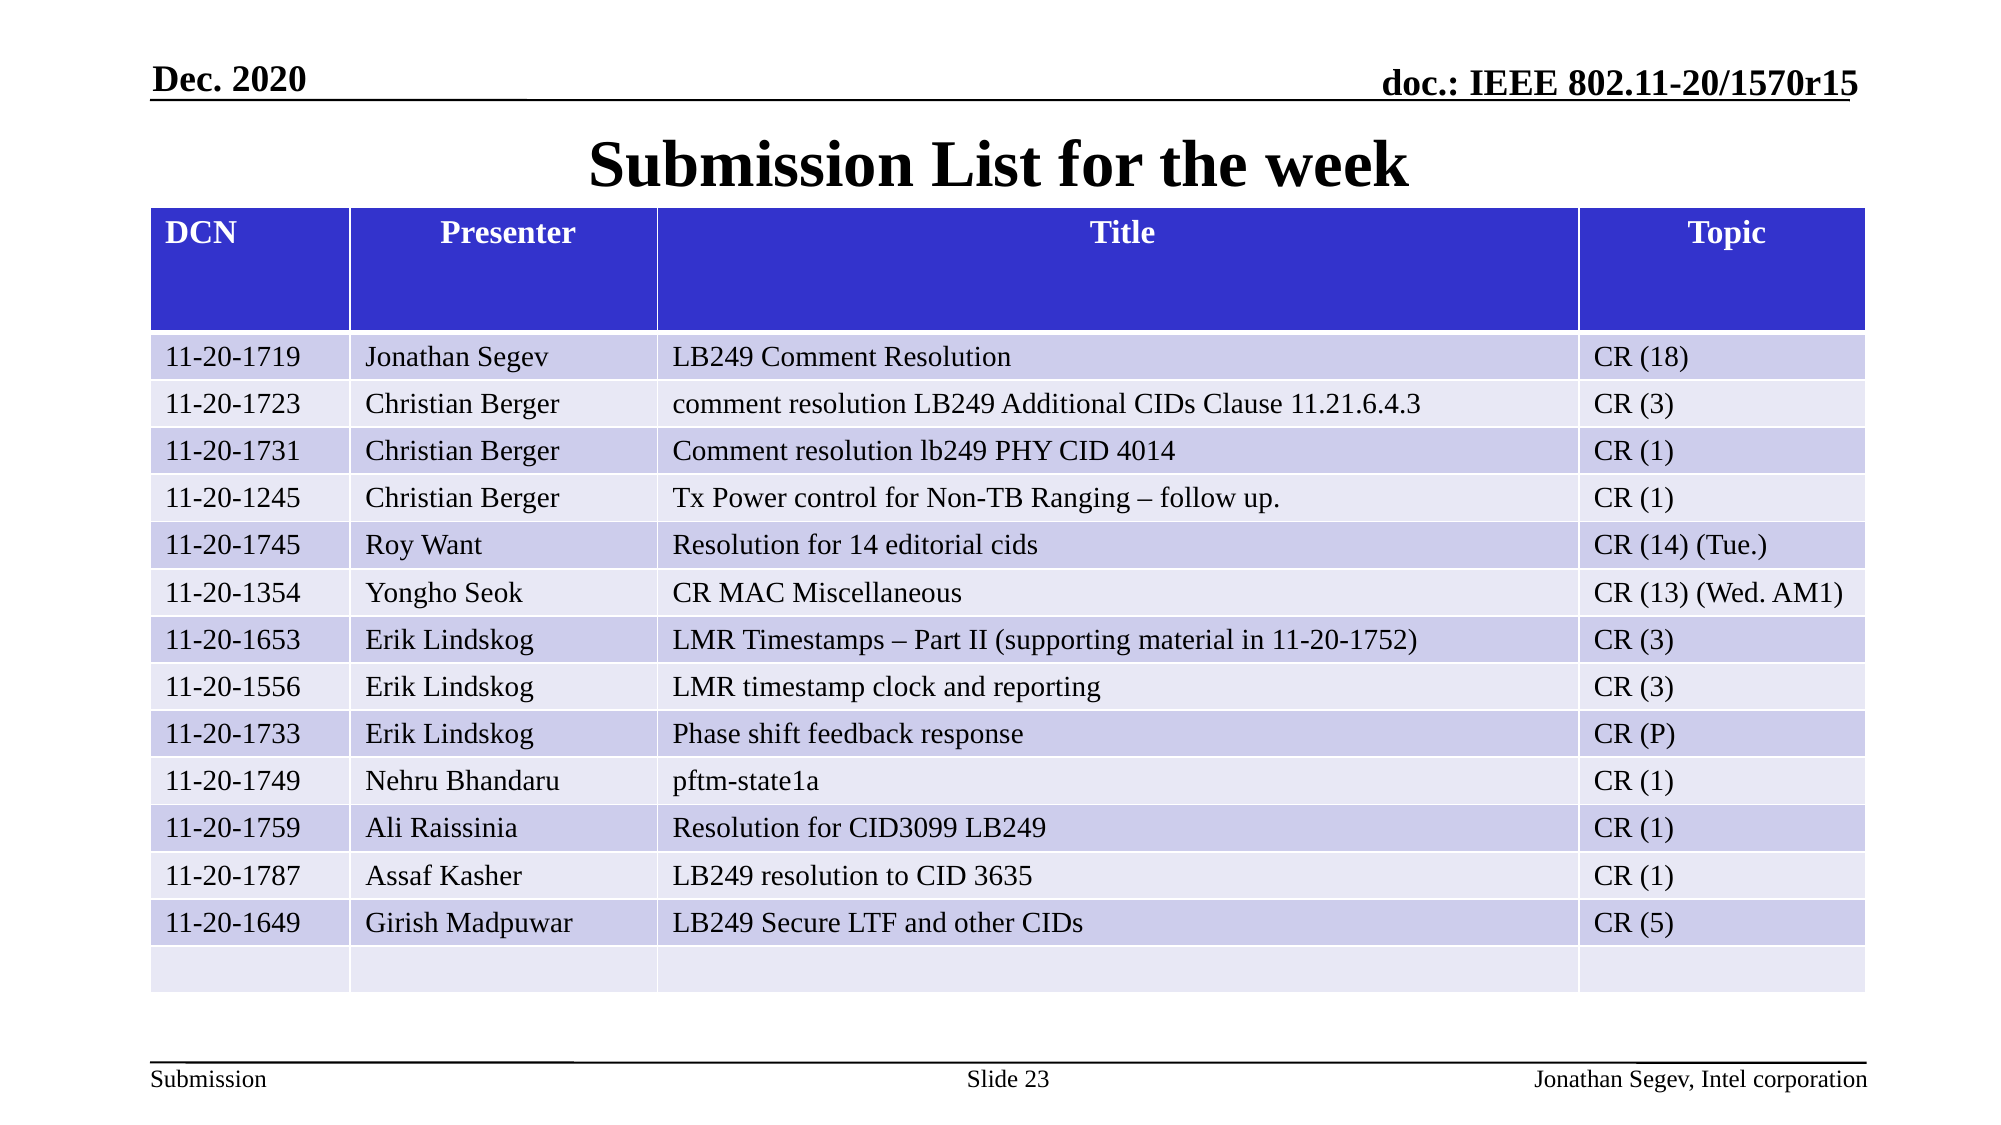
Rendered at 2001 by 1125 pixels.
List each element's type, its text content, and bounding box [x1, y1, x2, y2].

table_cell 11-20-1749 [151, 758, 349, 804]
table_cell comment resolution LB249 Additional CIDs Clause 11.21.6.4.3 [658, 381, 1578, 426]
table_cell CR (3) [1580, 664, 1865, 709]
table_cell 11-20-1787 [151, 853, 349, 898]
table_cell 11-20-1649 [151, 900, 349, 945]
table_cell 11-20-1759 [151, 805, 349, 851]
table_cell [351, 947, 657, 992]
table_cell LB249 Secure LTF and other CIDs [658, 900, 1578, 945]
table_cell 11-20-1745 [151, 522, 349, 568]
table_cell 11-20-1731 [151, 428, 349, 473]
table_cell LMR timestamp clock and reporting [658, 664, 1578, 709]
table_cell CR (3) [1580, 617, 1865, 662]
table_header Title [658, 208, 1578, 330]
table_cell 11-20-1354 [151, 570, 349, 615]
table_cell CR (1) [1580, 475, 1865, 521]
table_cell Phase shift feedback response [658, 711, 1578, 756]
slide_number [152, 54, 563, 100]
table_cell Erik Lindskog [351, 617, 657, 662]
table_cell Christian Berger [351, 381, 657, 426]
table_cell Yongho Seok [351, 570, 657, 615]
table_cell pftm-state1a [658, 758, 1578, 804]
table_cell Girish Madpuwar [351, 900, 657, 945]
table_cell LMR Timestamps – Part II (supporting material in 11-20-1752) [658, 617, 1578, 662]
table_cell Assaf Kasher [351, 853, 657, 898]
table_cell [1580, 947, 1865, 992]
table_cell LB249 resolution to CID 3635 [658, 853, 1578, 898]
table_cell CR (1) [1580, 428, 1865, 473]
table_cell LB249 Comment Resolution [658, 335, 1578, 379]
table_cell Resolution for 14 editorial cids [658, 522, 1578, 568]
table_cell Christian Berger [351, 428, 657, 473]
table_cell 11-20-1733 [151, 711, 349, 756]
slide_number Slide 23 [950, 1061, 1067, 1123]
table_cell [658, 947, 1578, 992]
table_cell CR (P) [1580, 711, 1865, 756]
title Submission List for the week [149, 112, 1850, 206]
table_cell [151, 947, 349, 992]
table_cell CR (5) [1580, 900, 1865, 945]
footer Jonathan Segev, Intel corporation [1171, 1061, 1869, 1093]
table_cell Resolution for CID3099 LB249 [658, 805, 1578, 851]
table_cell Erik Lindskog [351, 664, 657, 709]
table_cell CR (14) (Tue.) [1580, 522, 1865, 568]
table_cell 11-20-1723 [151, 381, 349, 426]
table_header DCN [151, 208, 349, 330]
table_cell 11-20-1719 [151, 335, 349, 379]
table_cell CR (1) [1580, 758, 1865, 804]
table_cell Erik Lindskog [351, 711, 657, 756]
table_cell Roy Want [351, 522, 657, 568]
table_cell CR MAC Miscellaneous [658, 570, 1578, 615]
table_cell 11-20-1556 [151, 664, 349, 709]
table_cell CR (1) [1580, 805, 1865, 851]
table_header Topic [1580, 208, 1865, 330]
table_cell Tx Power control for Non-TB Ranging – follow up. [658, 475, 1578, 521]
table_cell Christian Berger [351, 475, 657, 521]
table_cell CR (18) [1580, 335, 1865, 379]
table_cell 11-20-1653 [151, 617, 349, 662]
table_cell CR (3) [1580, 381, 1865, 426]
table_cell Nehru Bhandaru [351, 758, 657, 804]
table_cell CR (1) [1580, 853, 1865, 898]
table_cell Jonathan Segev [351, 335, 657, 379]
table_header Presenter [351, 208, 657, 330]
table_cell Comment resolution lb249 PHY CID 4014 [658, 428, 1578, 473]
table_cell CR (13) (Wed. AM1) [1580, 570, 1865, 615]
table_cell 11-20-1245 [151, 475, 349, 521]
table_cell Ali Raissinia [351, 805, 657, 851]
